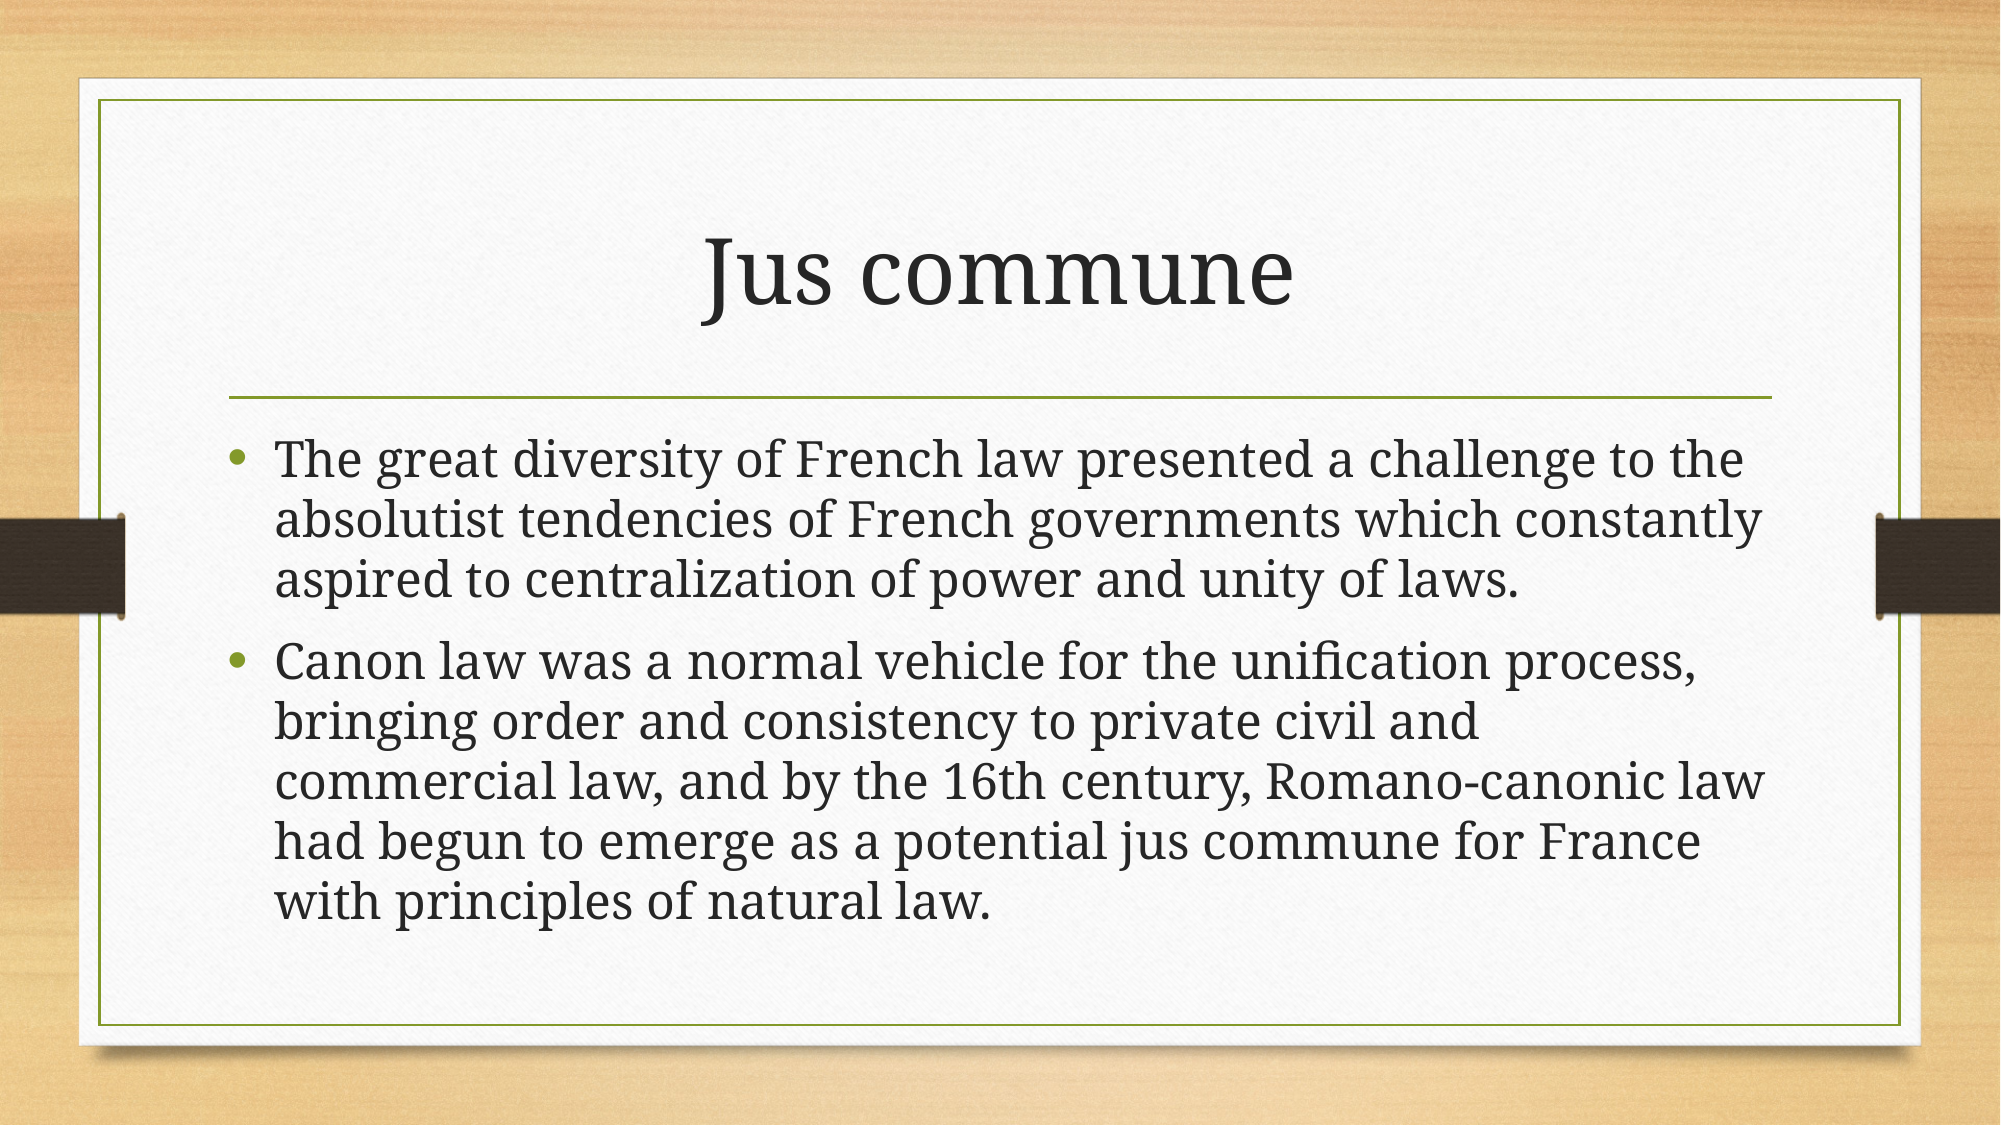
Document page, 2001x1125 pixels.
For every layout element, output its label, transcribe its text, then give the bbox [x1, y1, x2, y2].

list The great diversity of French law presented a challenge to the absolutist tendencies of French governments which constantly aspired to centralization of power and unity of laws. Canon law was a normal vehicle for the unification process, bringing order and consistency to private civil and commercial law, and by the 16th century, Romano-canonic law had begun to emerge as a potential jus commune for France with principles of natural law. [212, 419, 1788, 964]
picture [0, 0, 2001, 1125]
title Jus commune [212, 161, 1788, 375]
